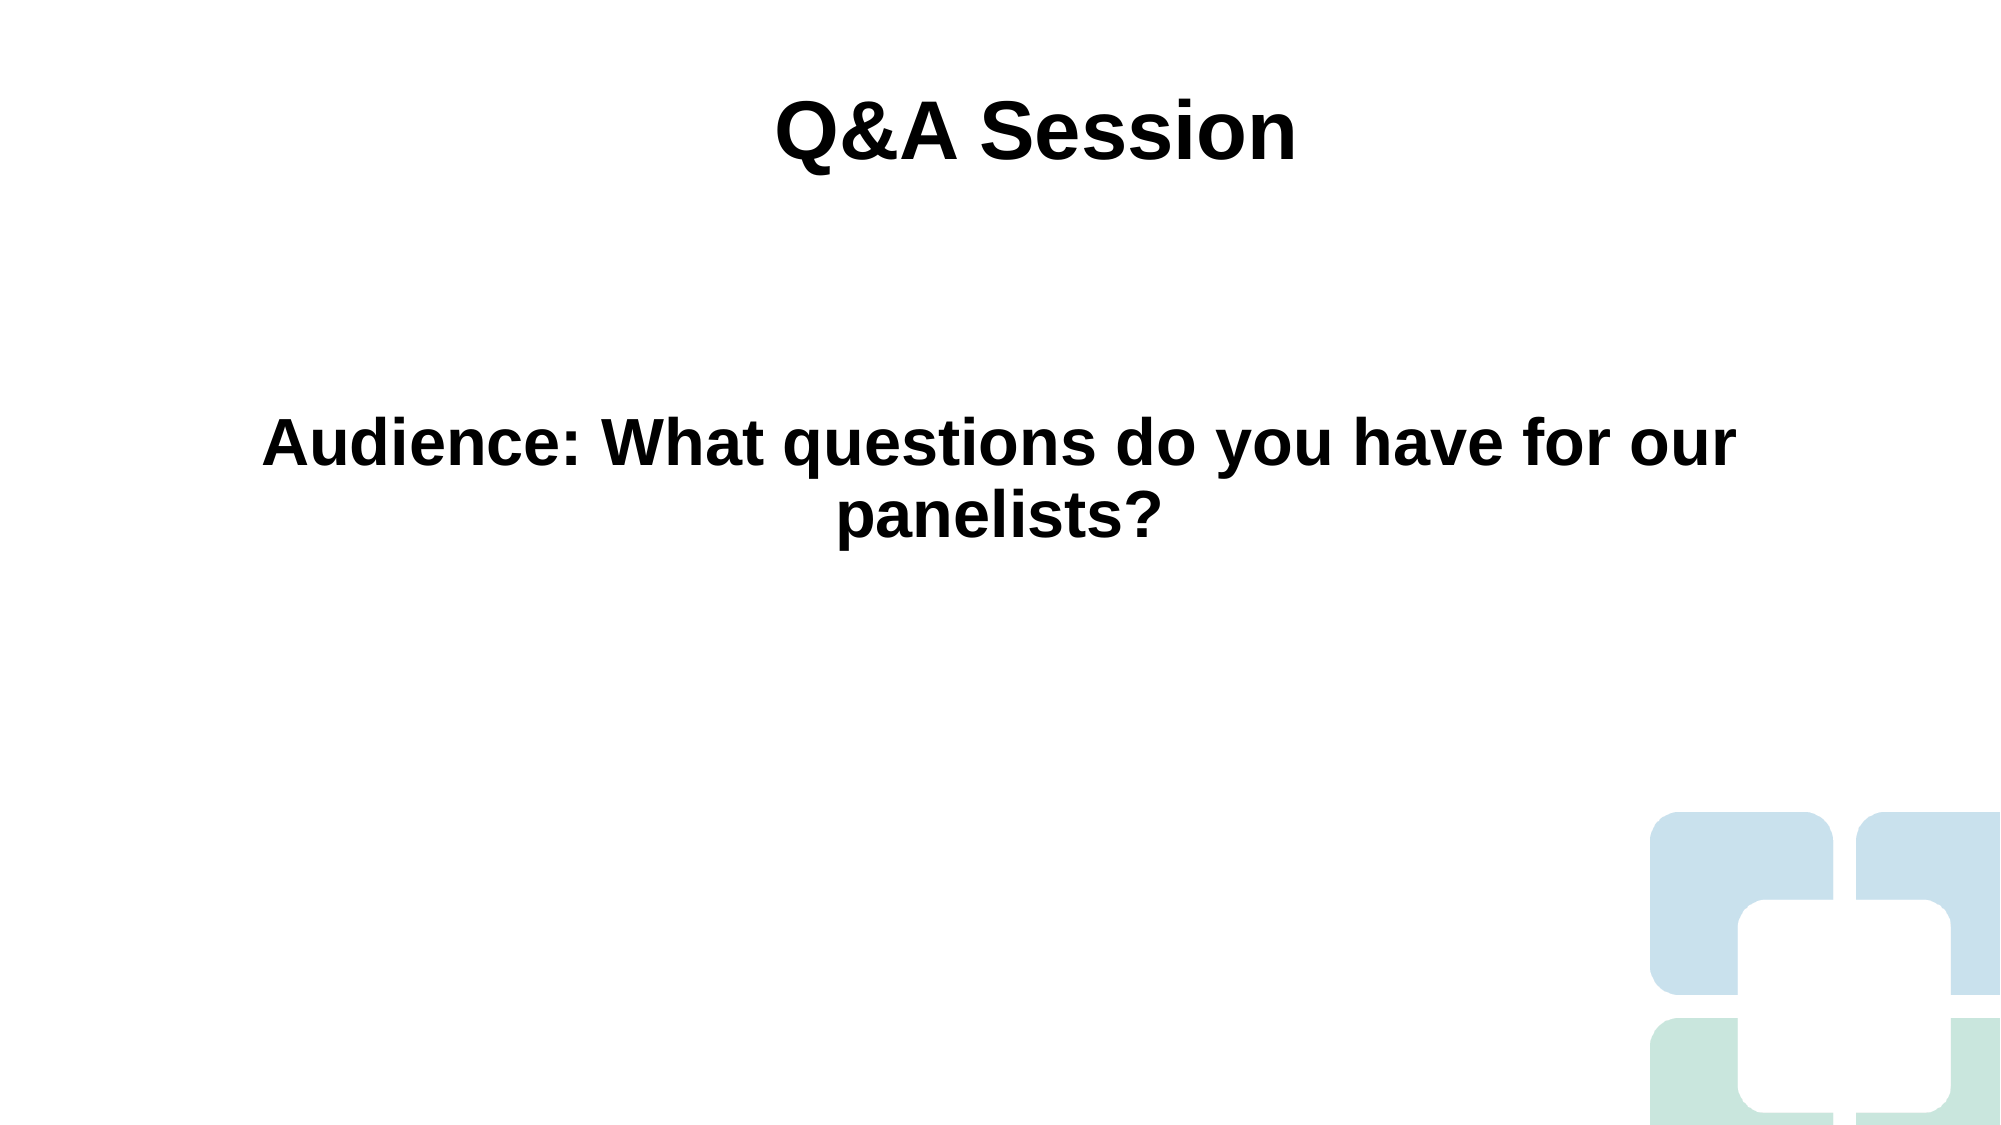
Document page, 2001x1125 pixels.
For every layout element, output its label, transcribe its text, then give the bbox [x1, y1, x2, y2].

list Audience: What questions do you have for our panelists? [202, 350, 1798, 610]
title Q&A Session [225, 48, 1849, 218]
